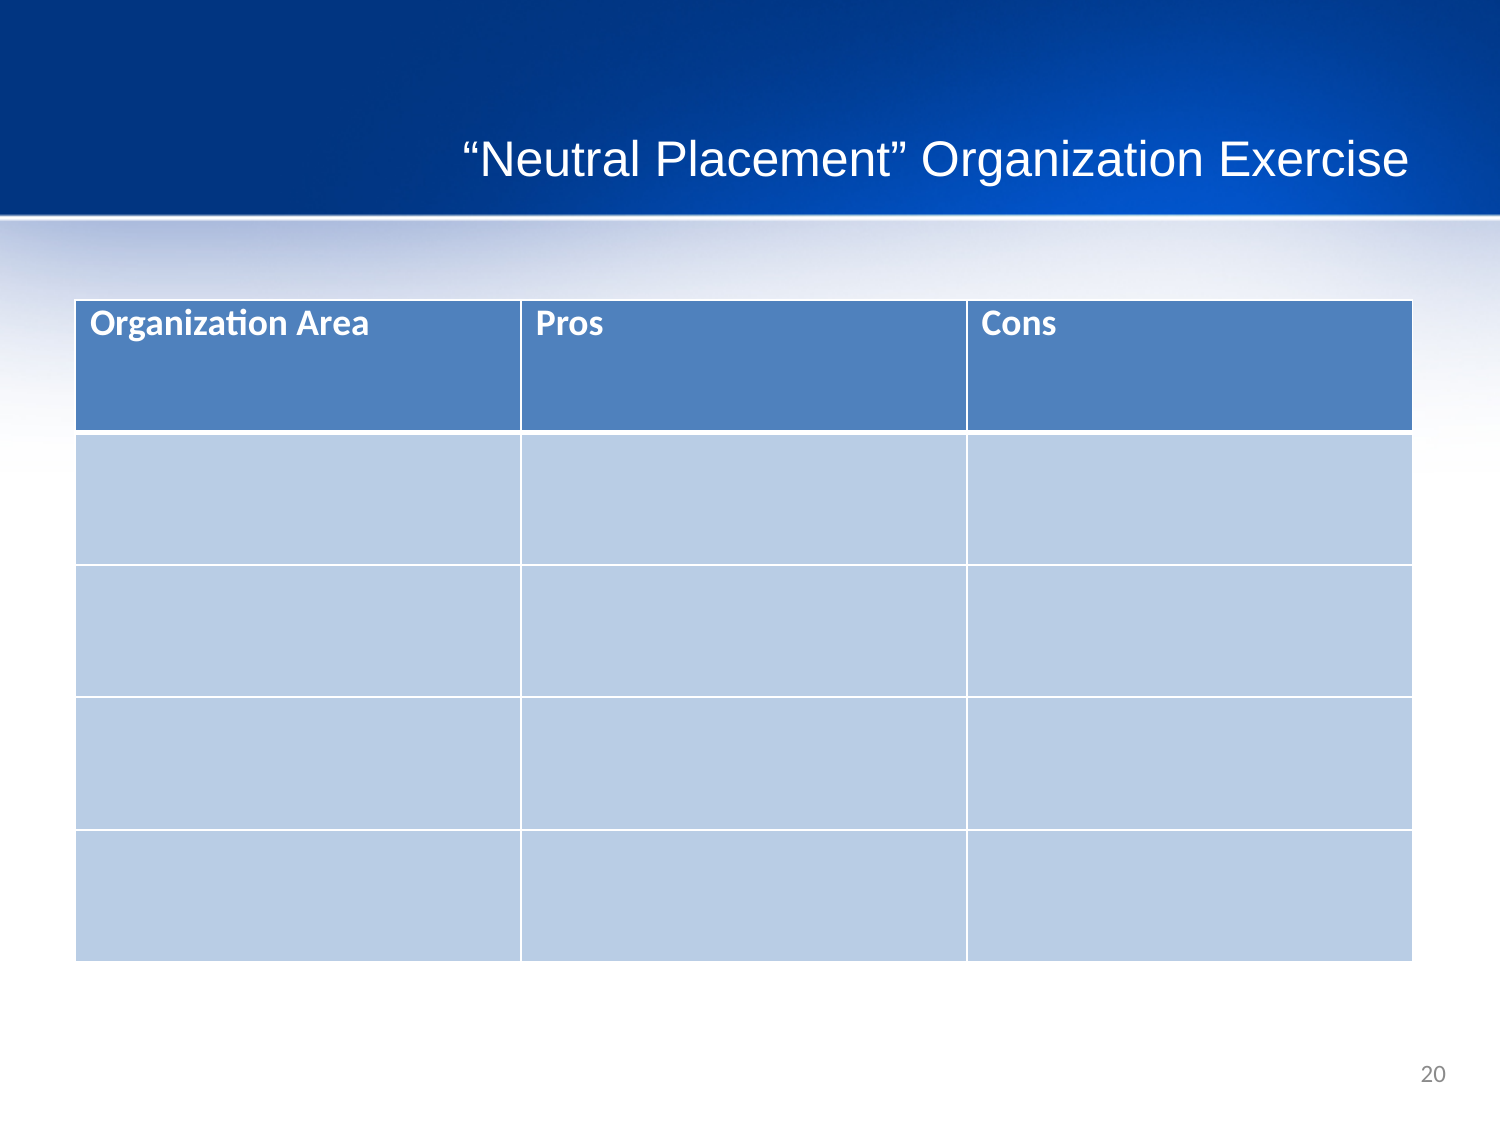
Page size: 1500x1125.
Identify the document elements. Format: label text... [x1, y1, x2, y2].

table_cell [76, 566, 520, 696]
table_header Pros [522, 301, 966, 430]
table_header Cons [968, 301, 1412, 430]
table_cell [76, 435, 520, 564]
table_cell [968, 698, 1412, 829]
table_cell [76, 698, 520, 829]
table_cell [968, 831, 1412, 961]
table_cell [968, 435, 1412, 564]
table_cell [968, 566, 1412, 696]
table_cell [522, 435, 966, 564]
table_cell [522, 831, 966, 961]
table_cell [76, 831, 520, 961]
picture [0, 0, 1500, 1125]
table_cell [522, 698, 966, 829]
slide_number 20 [1111, 1042, 1462, 1103]
title “Neutral Placement” Organization Exercise [50, 62, 1425, 250]
table_cell [522, 566, 966, 696]
table_header Organization Area [76, 301, 520, 430]
